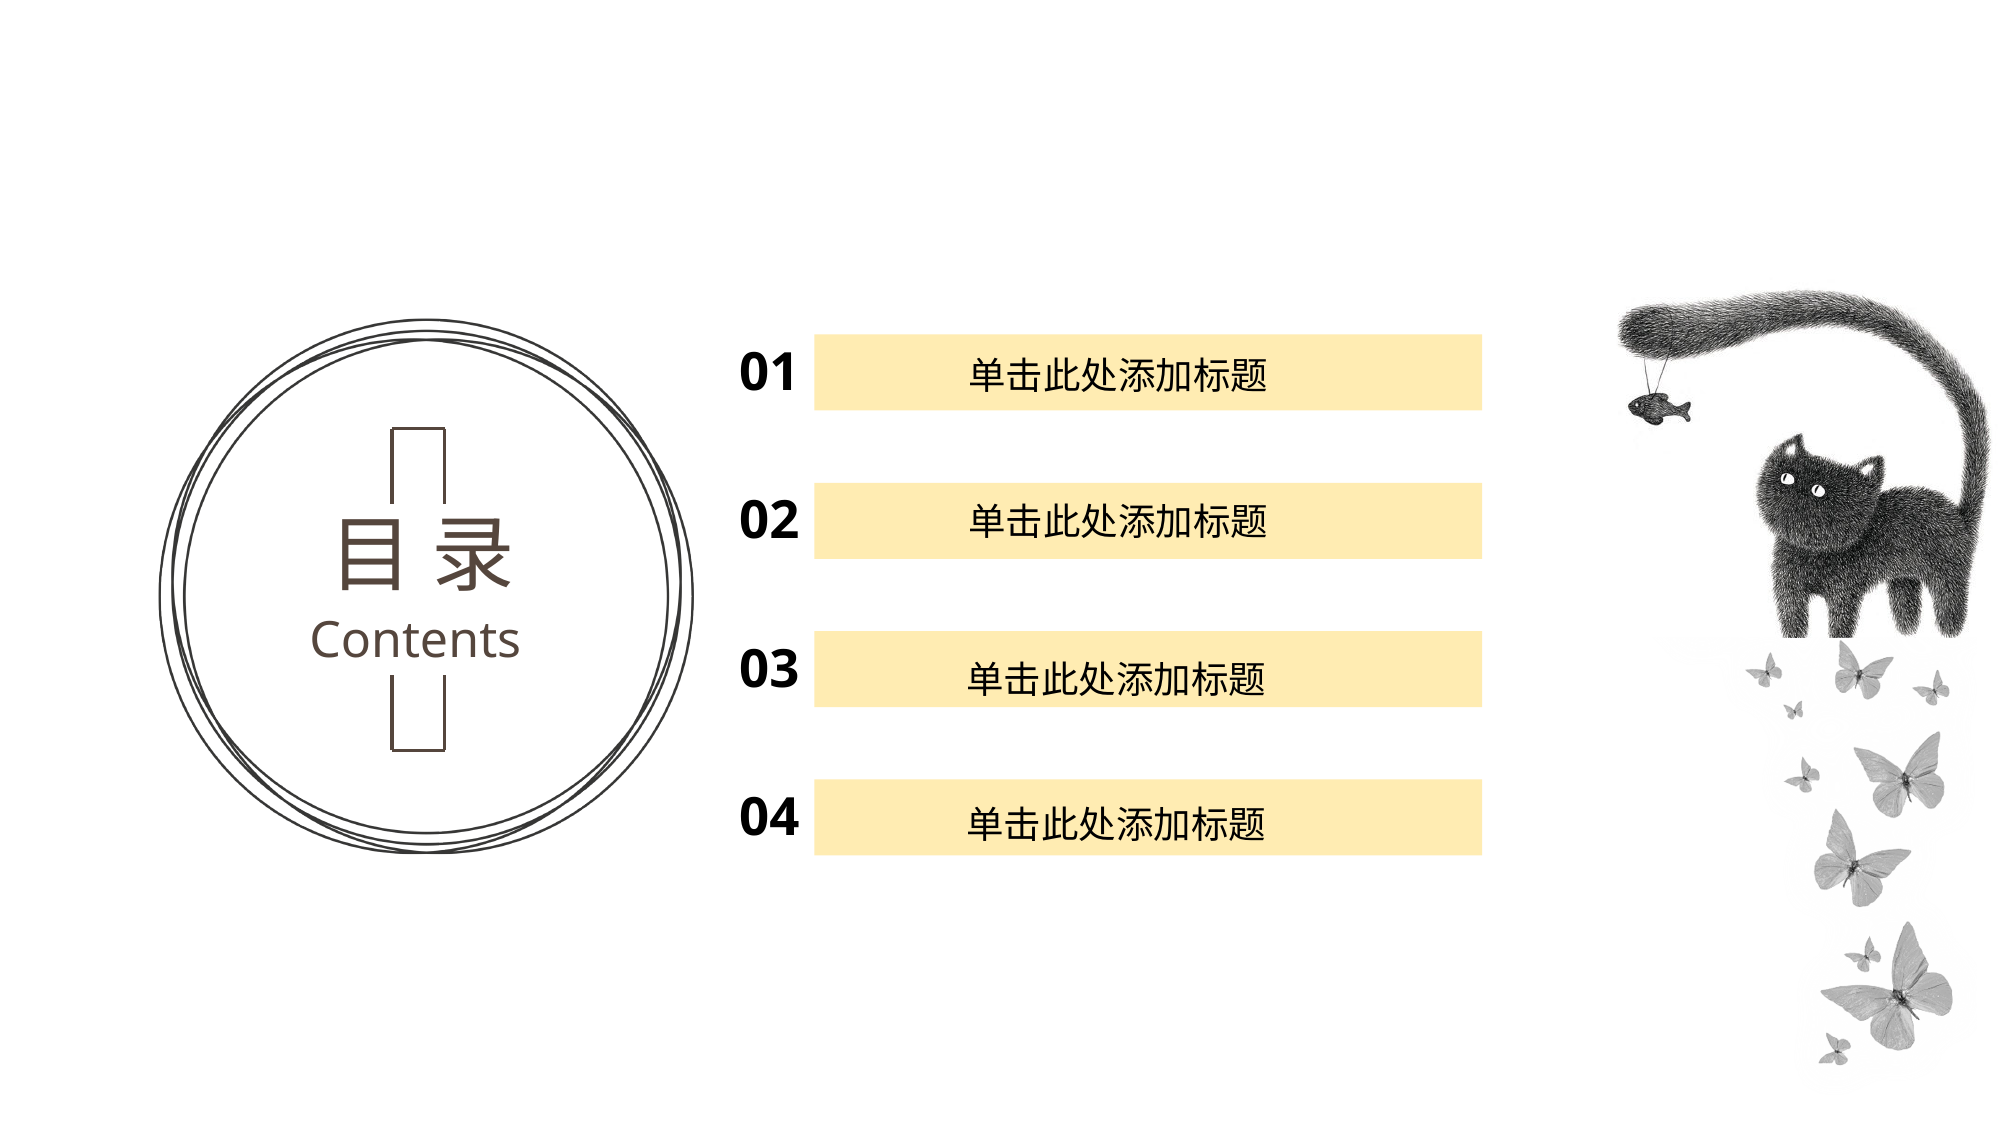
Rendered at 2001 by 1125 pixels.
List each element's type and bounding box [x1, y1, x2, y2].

text_box [692, 775, 1483, 856]
picture [1616, 268, 1998, 1102]
text_box [692, 627, 1483, 710]
text_box [391, 675, 445, 751]
text_box [692, 478, 1483, 559]
text_box [391, 428, 445, 504]
picture [139, 301, 708, 869]
text_box [692, 330, 1483, 411]
